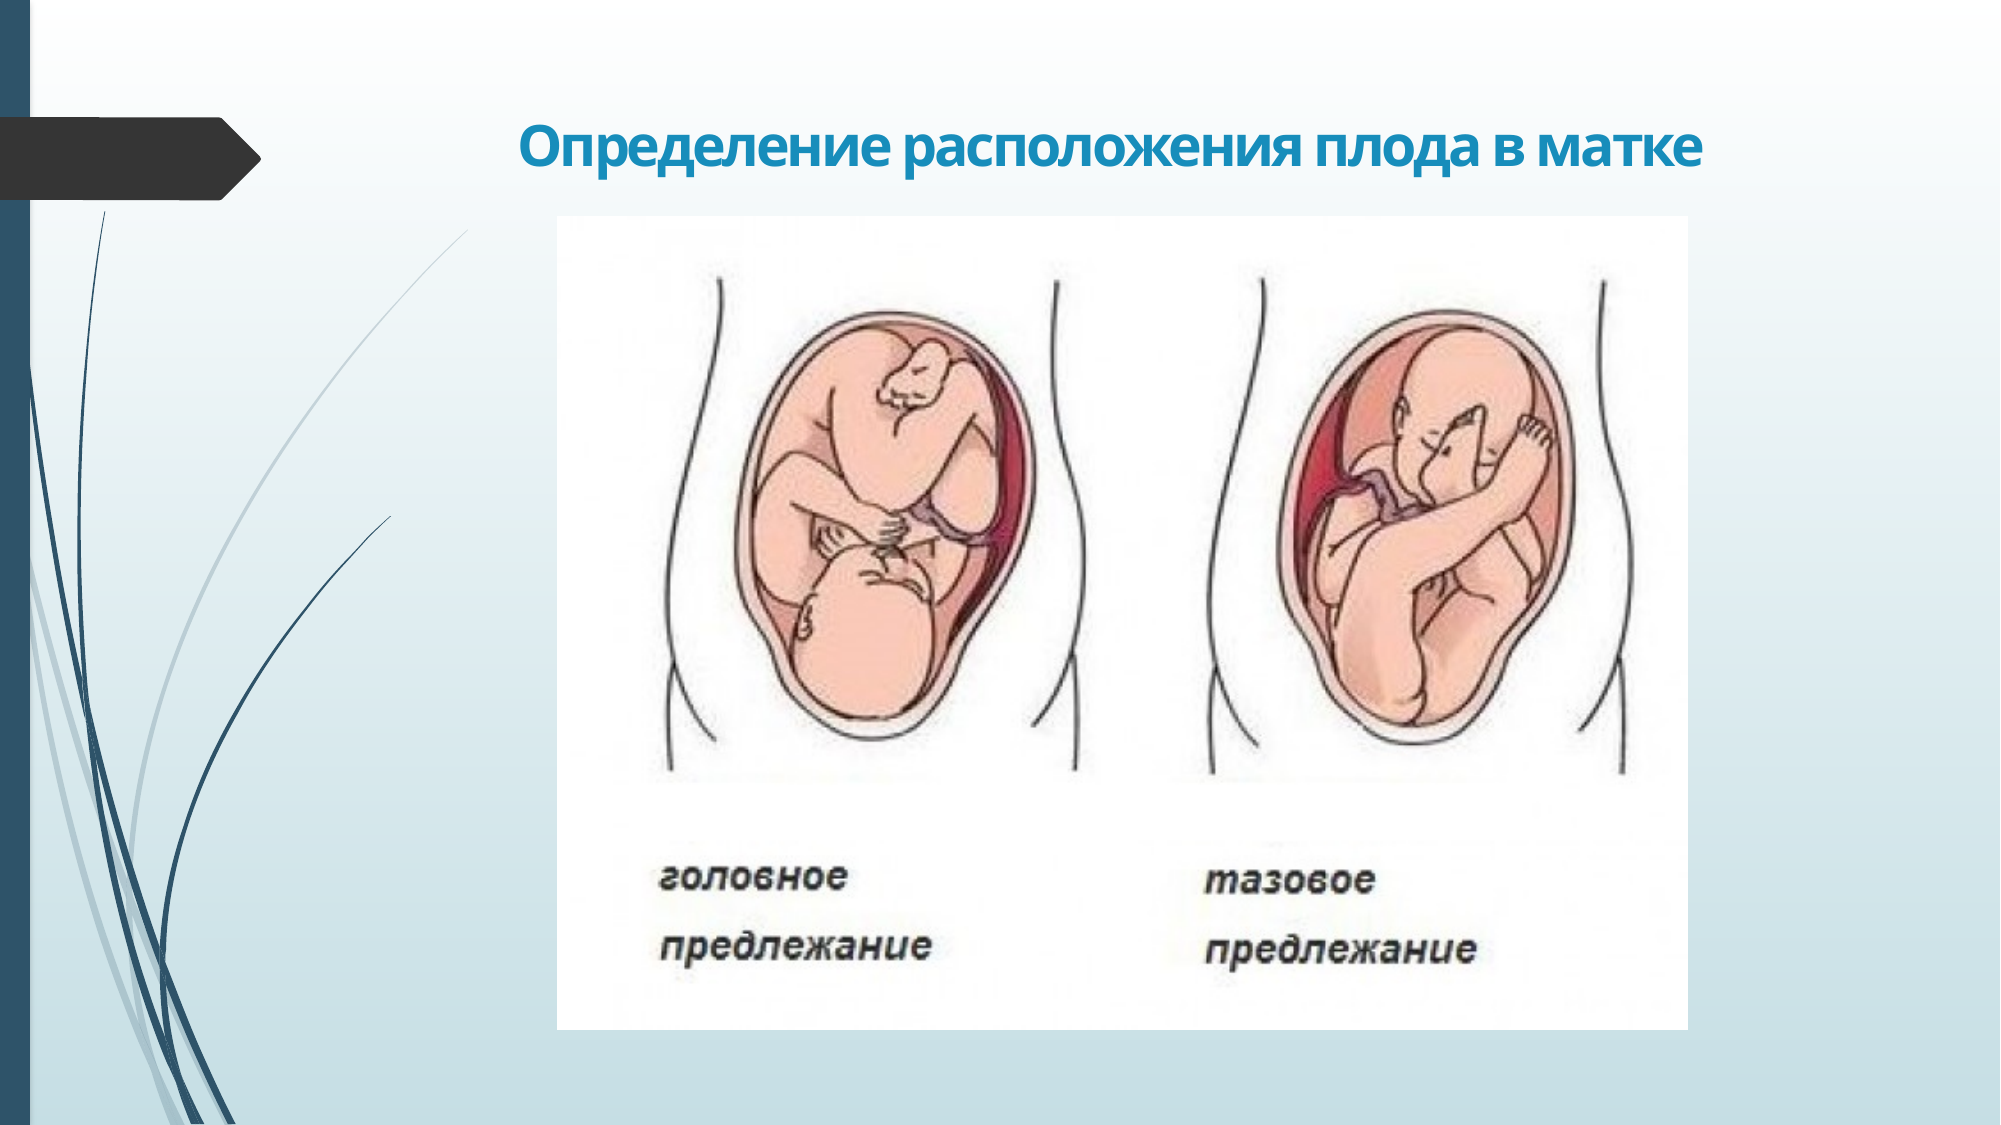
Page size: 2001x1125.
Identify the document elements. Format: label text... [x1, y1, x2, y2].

title Определение расположения плода в матке [298, 102, 1925, 187]
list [556, 216, 1689, 1030]
